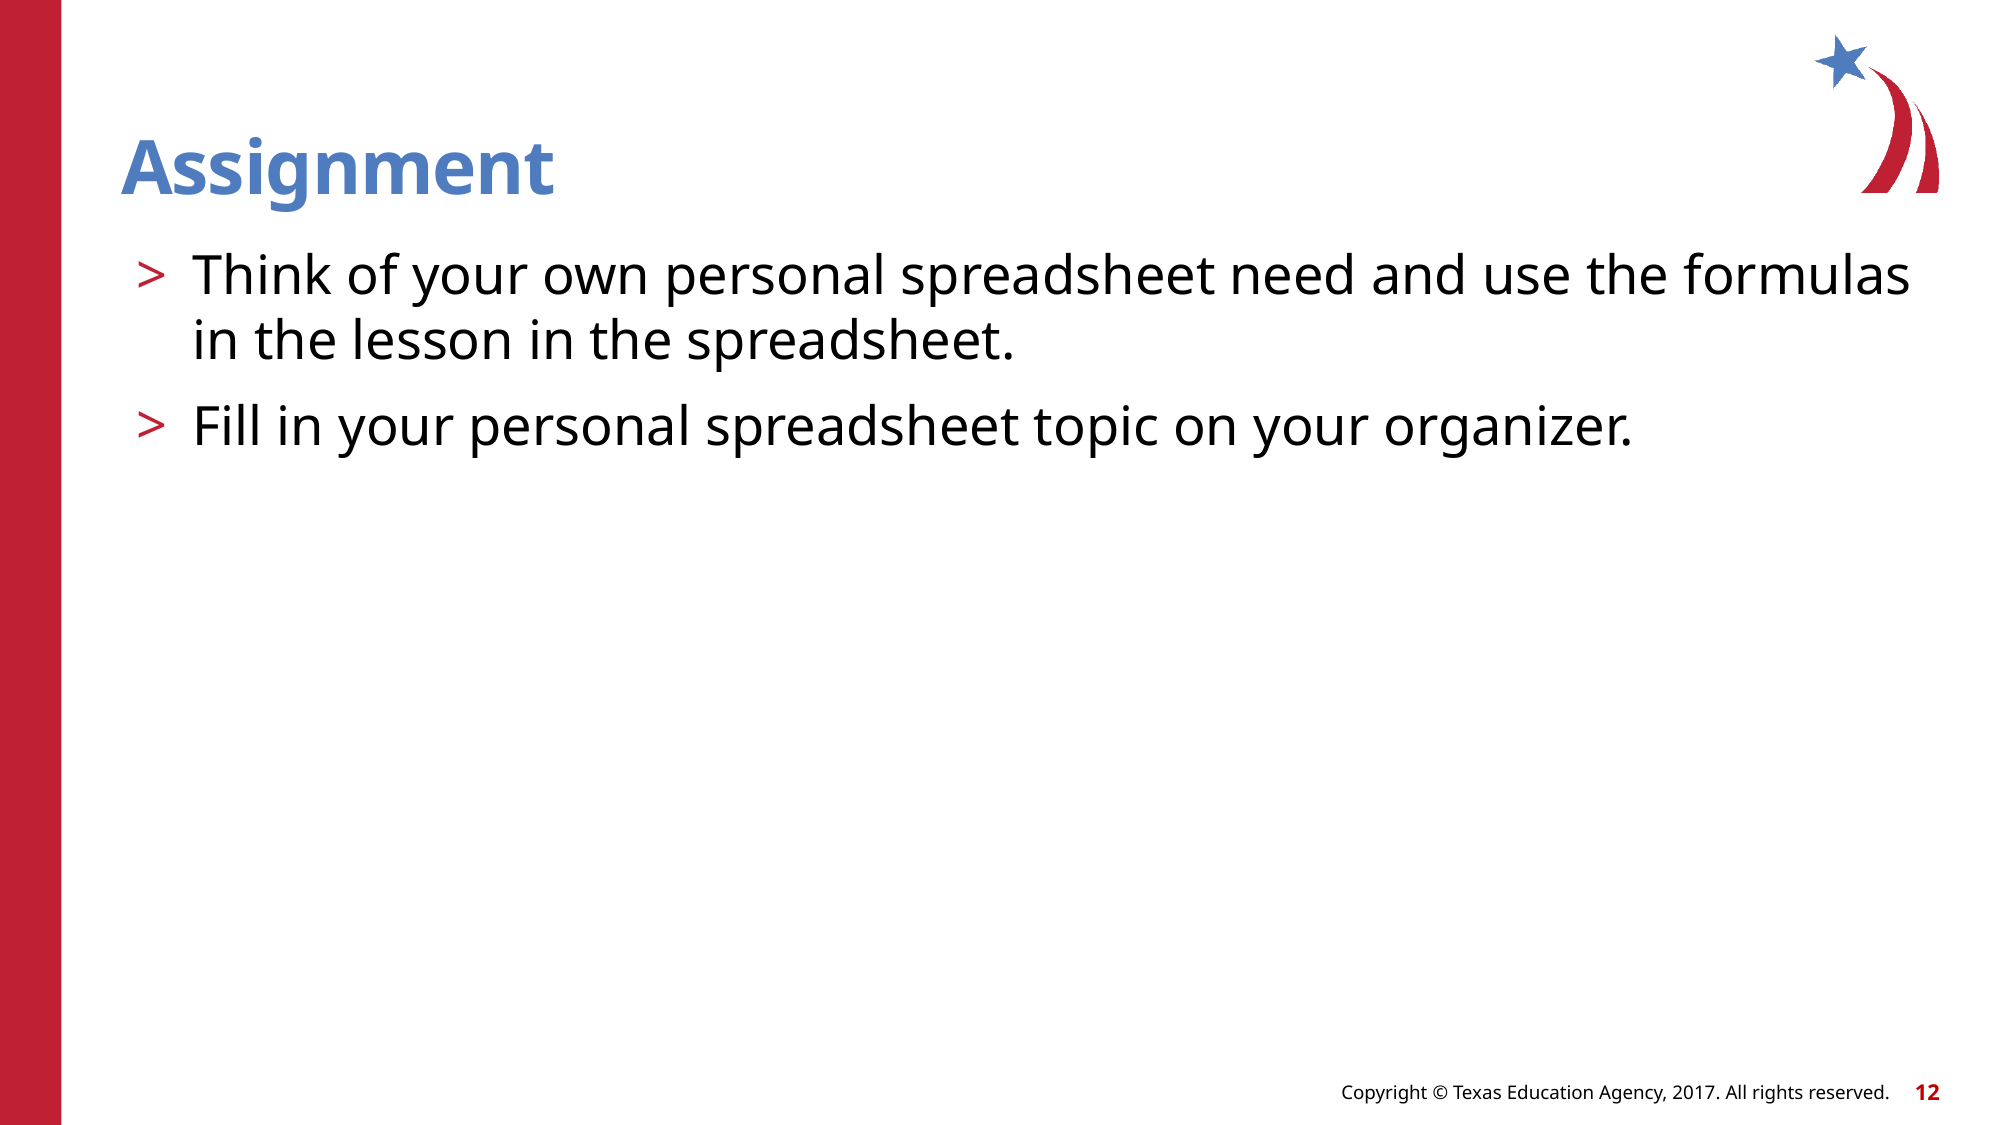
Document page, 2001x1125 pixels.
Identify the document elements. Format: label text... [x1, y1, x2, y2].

title Assignment [121, 66, 1772, 211]
list Think of your own personal spreadsheet need and use the formulas in the lesson in the spreadsheet. Fill in your personal spreadsheet topic on your organizer. [121, 233, 1936, 1010]
picture [1814, 34, 1939, 193]
